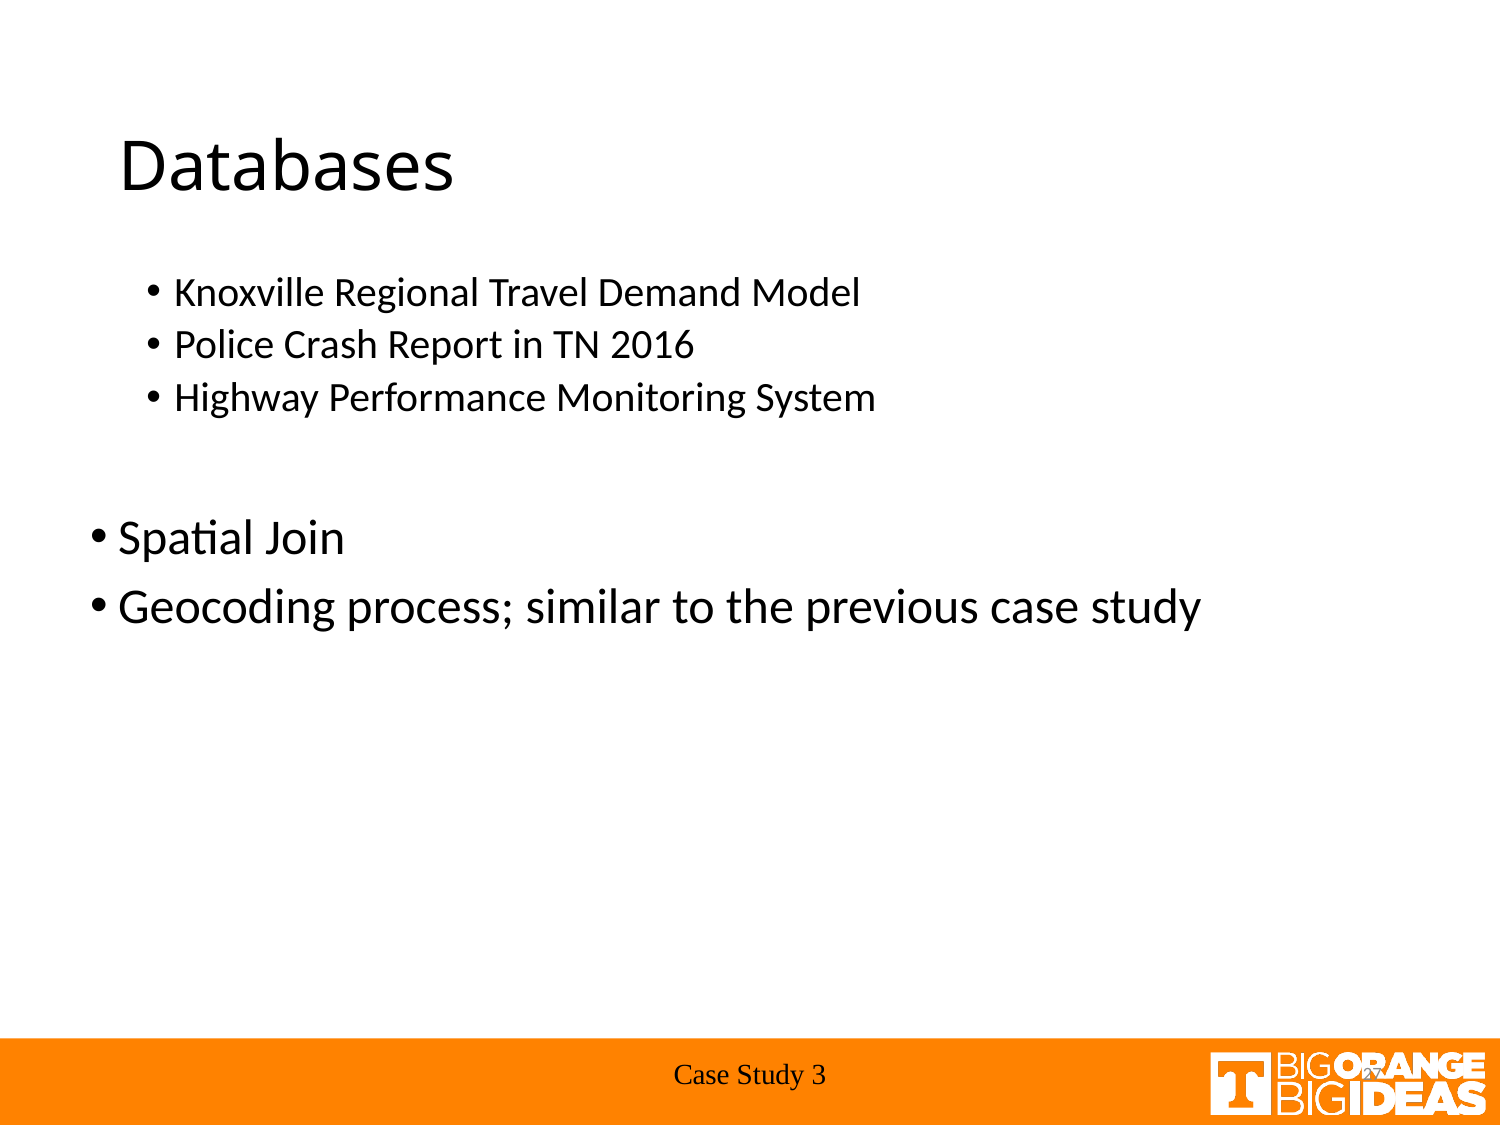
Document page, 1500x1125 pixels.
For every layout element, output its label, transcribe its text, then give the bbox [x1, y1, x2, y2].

footer Case Study 3 [496, 1042, 1004, 1103]
list Knoxville Regional Travel Demand Model Police Crash Report in TN 2016 Highway Performance Monitoring System Spatial Join Geocoding process; similar to the previous case study [75, 262, 1356, 1005]
title Databases [103, 59, 1397, 278]
slide_number 27 [1059, 1042, 1397, 1103]
